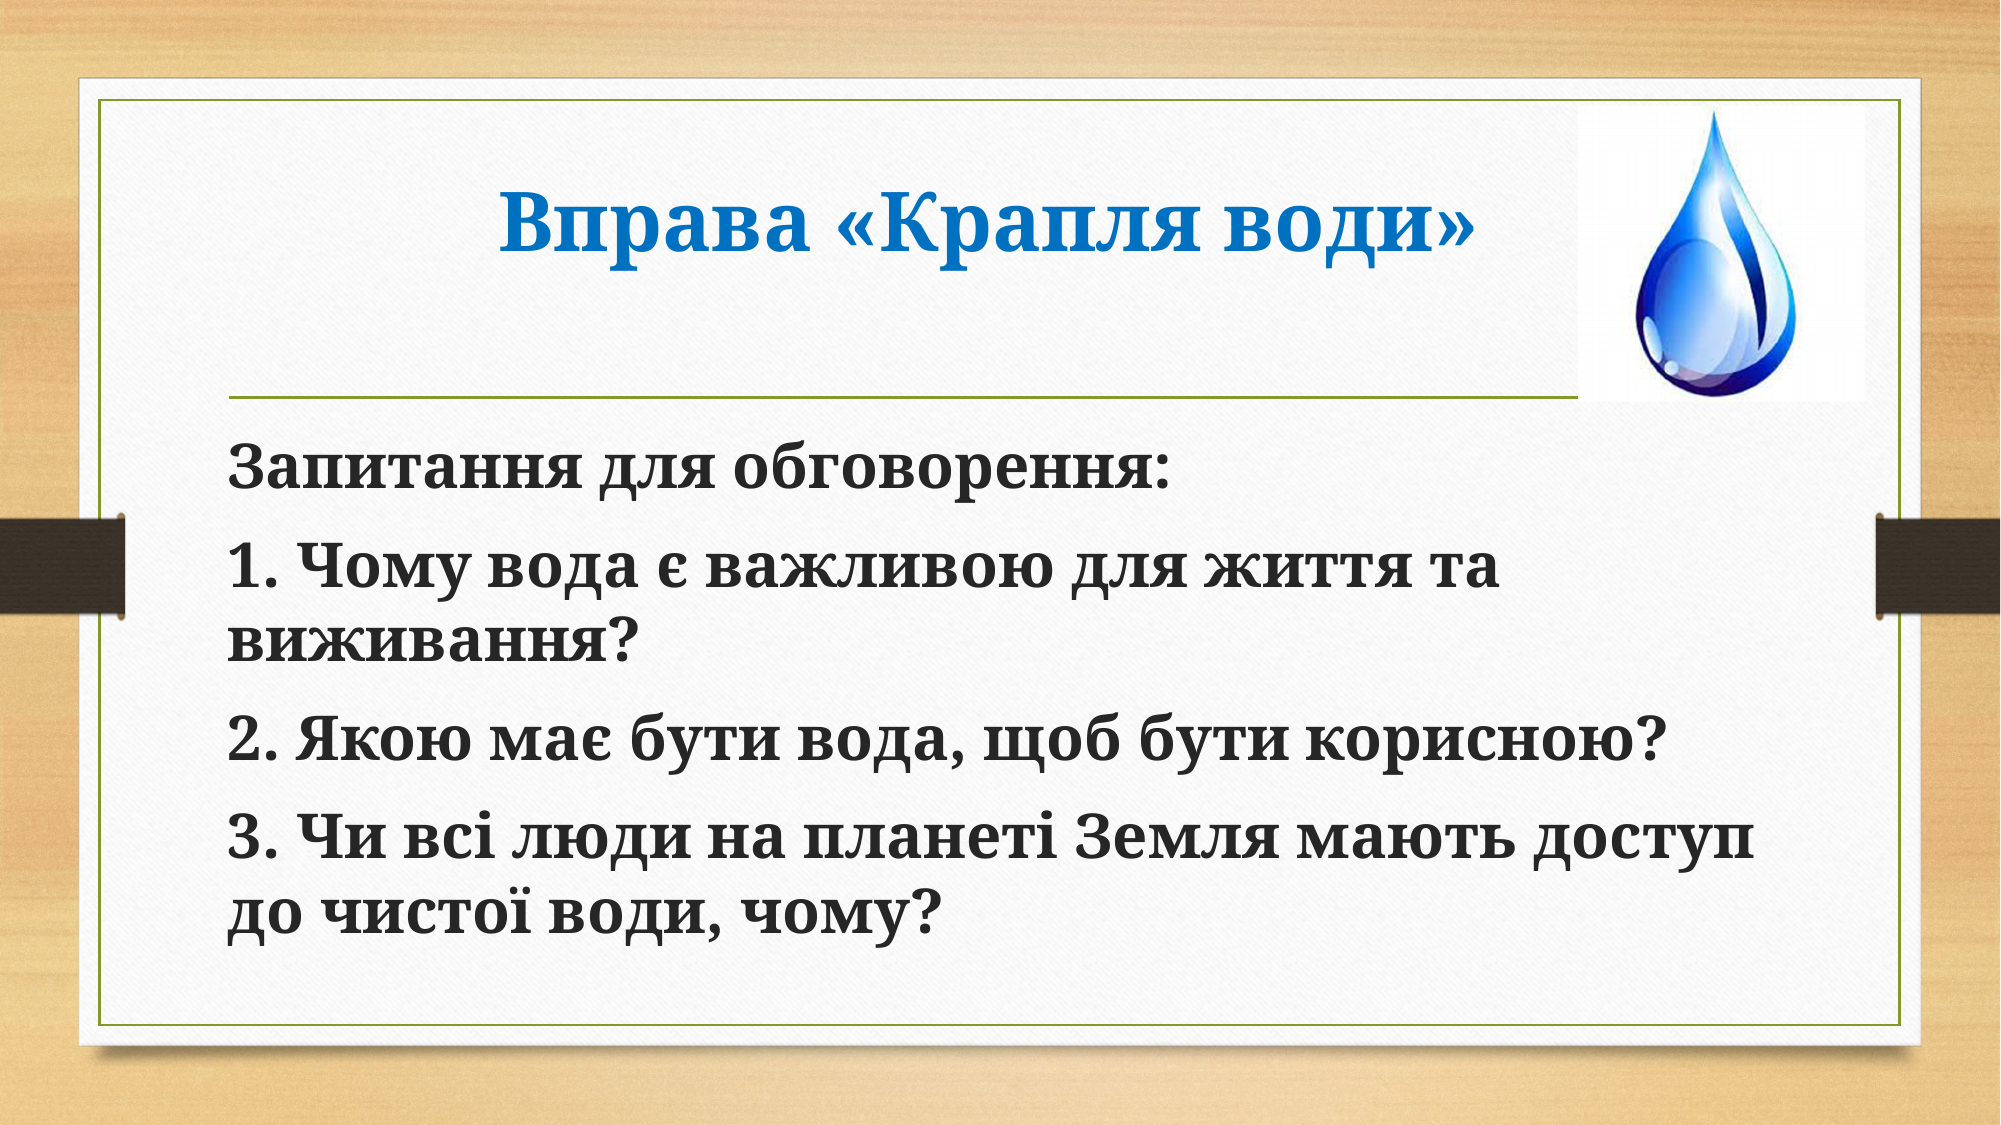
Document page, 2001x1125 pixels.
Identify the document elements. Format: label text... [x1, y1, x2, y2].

picture [0, 0, 2001, 1125]
title Вправа «Крапля води» [212, 161, 1578, 375]
list Запитання для обговорення: 1. Чому вода є важливою для життя та виживання? 2. Якою має бути вода, щоб бути корисною? 3. Чи всі люди на планеті Земля мають доступ до чистої води, чому? [212, 419, 1788, 964]
